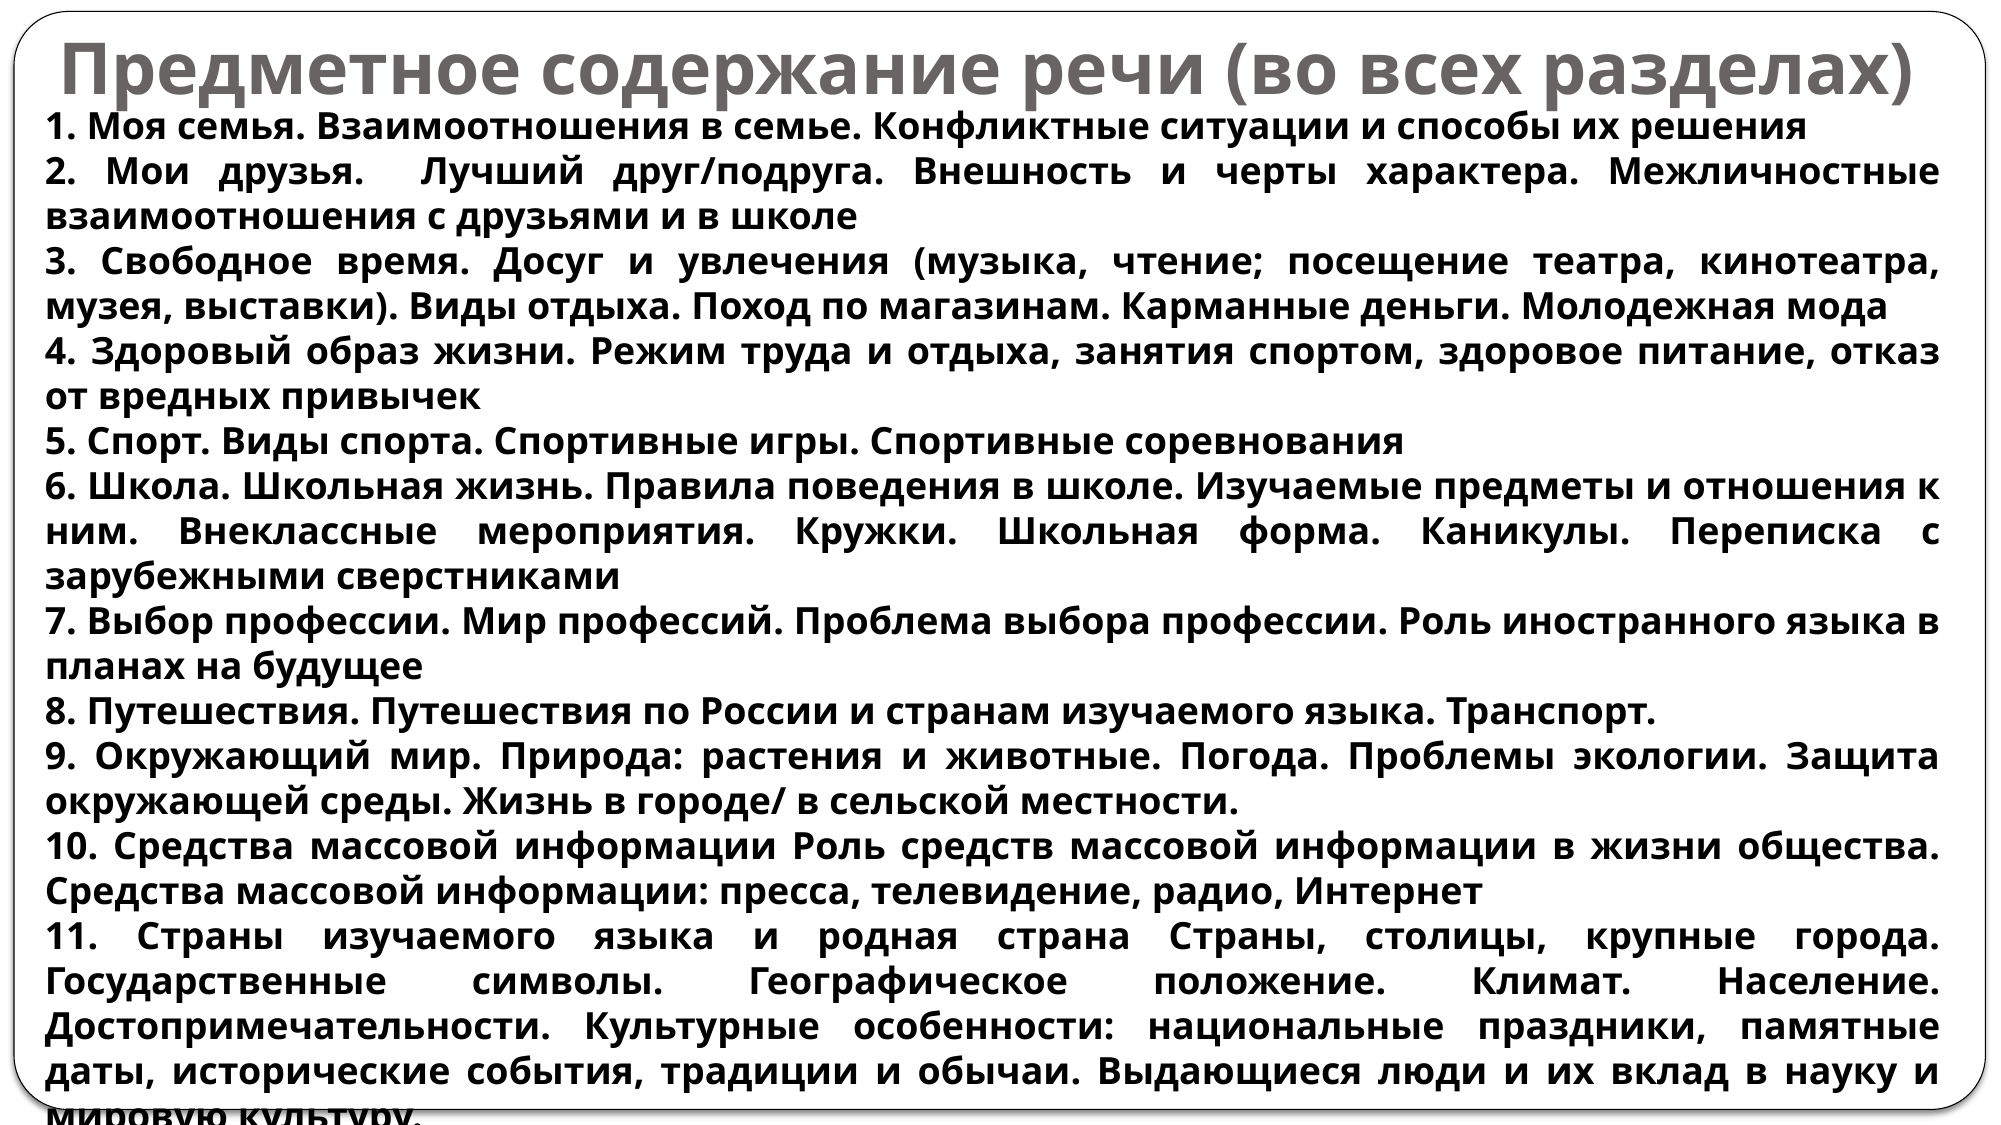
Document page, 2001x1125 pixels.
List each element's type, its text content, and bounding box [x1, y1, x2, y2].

list 1. Моя семья. Взаимоотношения в семье. Конфликтные ситуации и способы их решения 2. Мои друзья. Лучший друг/подруга. Внешность и черты характера. Межличностные взаимоотношения с друзьями и в школе 3. Свободное время. Досуг и увлечения (музыка, чтение; посещение театра, кинотеатра, музея, выставки). Виды отдыха. Поход по магазинам. Карманные деньги. Молодежная мода 4. Здоровый образ жизни. Режим труда и отдыха, занятия спортом, здоровое питание, отказ от вредных привычек 5. Спорт. Виды спорта. Спортивные игры. Спортивные соревнования 6. Школа. Школьная жизнь. Правила поведения в школе. Изучаемые предметы и отношения к ним. Внеклассные мероприятия. Кружки. Школьная форма. Каникулы. Переписка с зарубежными сверстниками 7. Выбор профессии. Мир профессий. Проблема выбора профессии. Роль иностранного языка в планах на будущее 8. Путешествия. Путешествия по России и странам изучаемого языка. Транспорт. 9. Окружающий мир. Природа: растения и животные. Погода. Проблемы экологии. Защита окружающей среды. Жизнь в городе/ в сельской местности. 10. Средства массовой информации Роль средств массовой информации в жизни общества. Средства массовой информации: пресса, телевидение, радио, Интернет 11. Страны изучаемого языка и родная страна Страны, столицы, крупные города. Государственные символы. Географическое положение. Климат. Население. Достопримечательности. Культурные особенности: национальные праздники, памятные даты, исторические события, традиции и обычаи. Выдающиеся люди и их вклад в науку и мировую культуру. [30, 94, 1957, 845]
title Предметное содержание речи (во всех разделах) [43, 0, 1940, 94]
